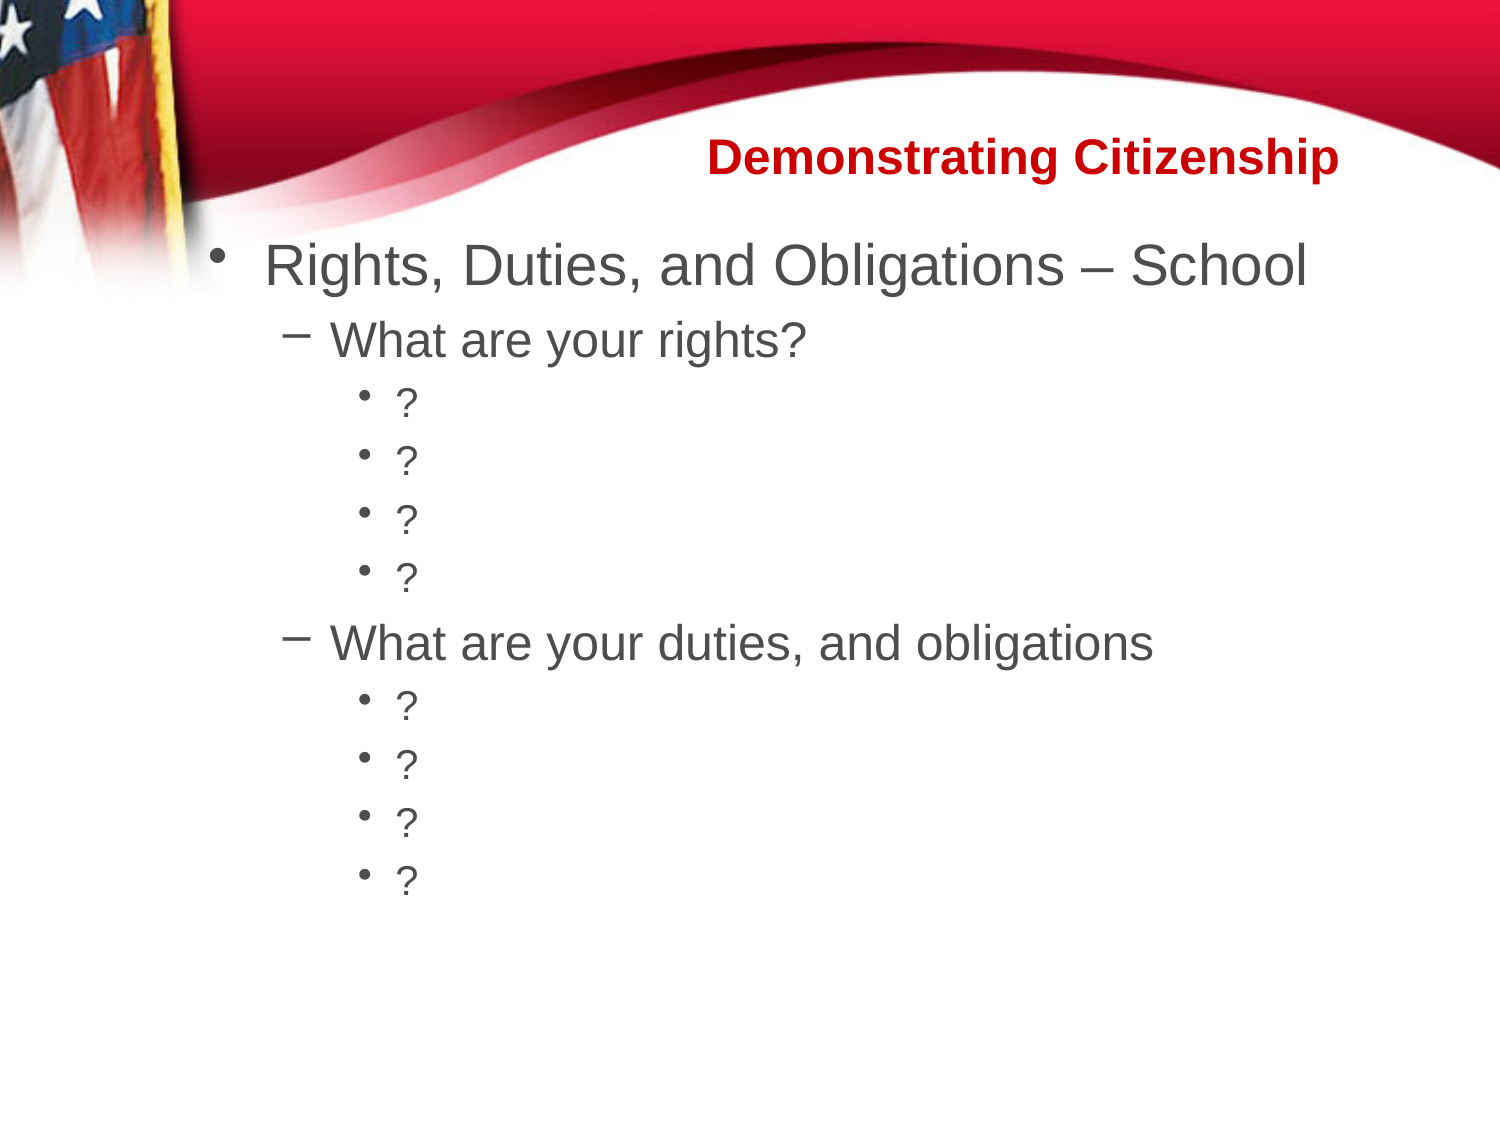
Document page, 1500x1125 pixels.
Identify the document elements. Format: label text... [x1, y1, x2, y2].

picture [0, 0, 1500, 1125]
title Demonstrating Citizenship [600, 112, 1448, 197]
list Rights, Duties, and Obligations – School What are your rights? ? ? ? ? What are your duties, and obligations ? ? ? ? [192, 219, 1448, 1071]
